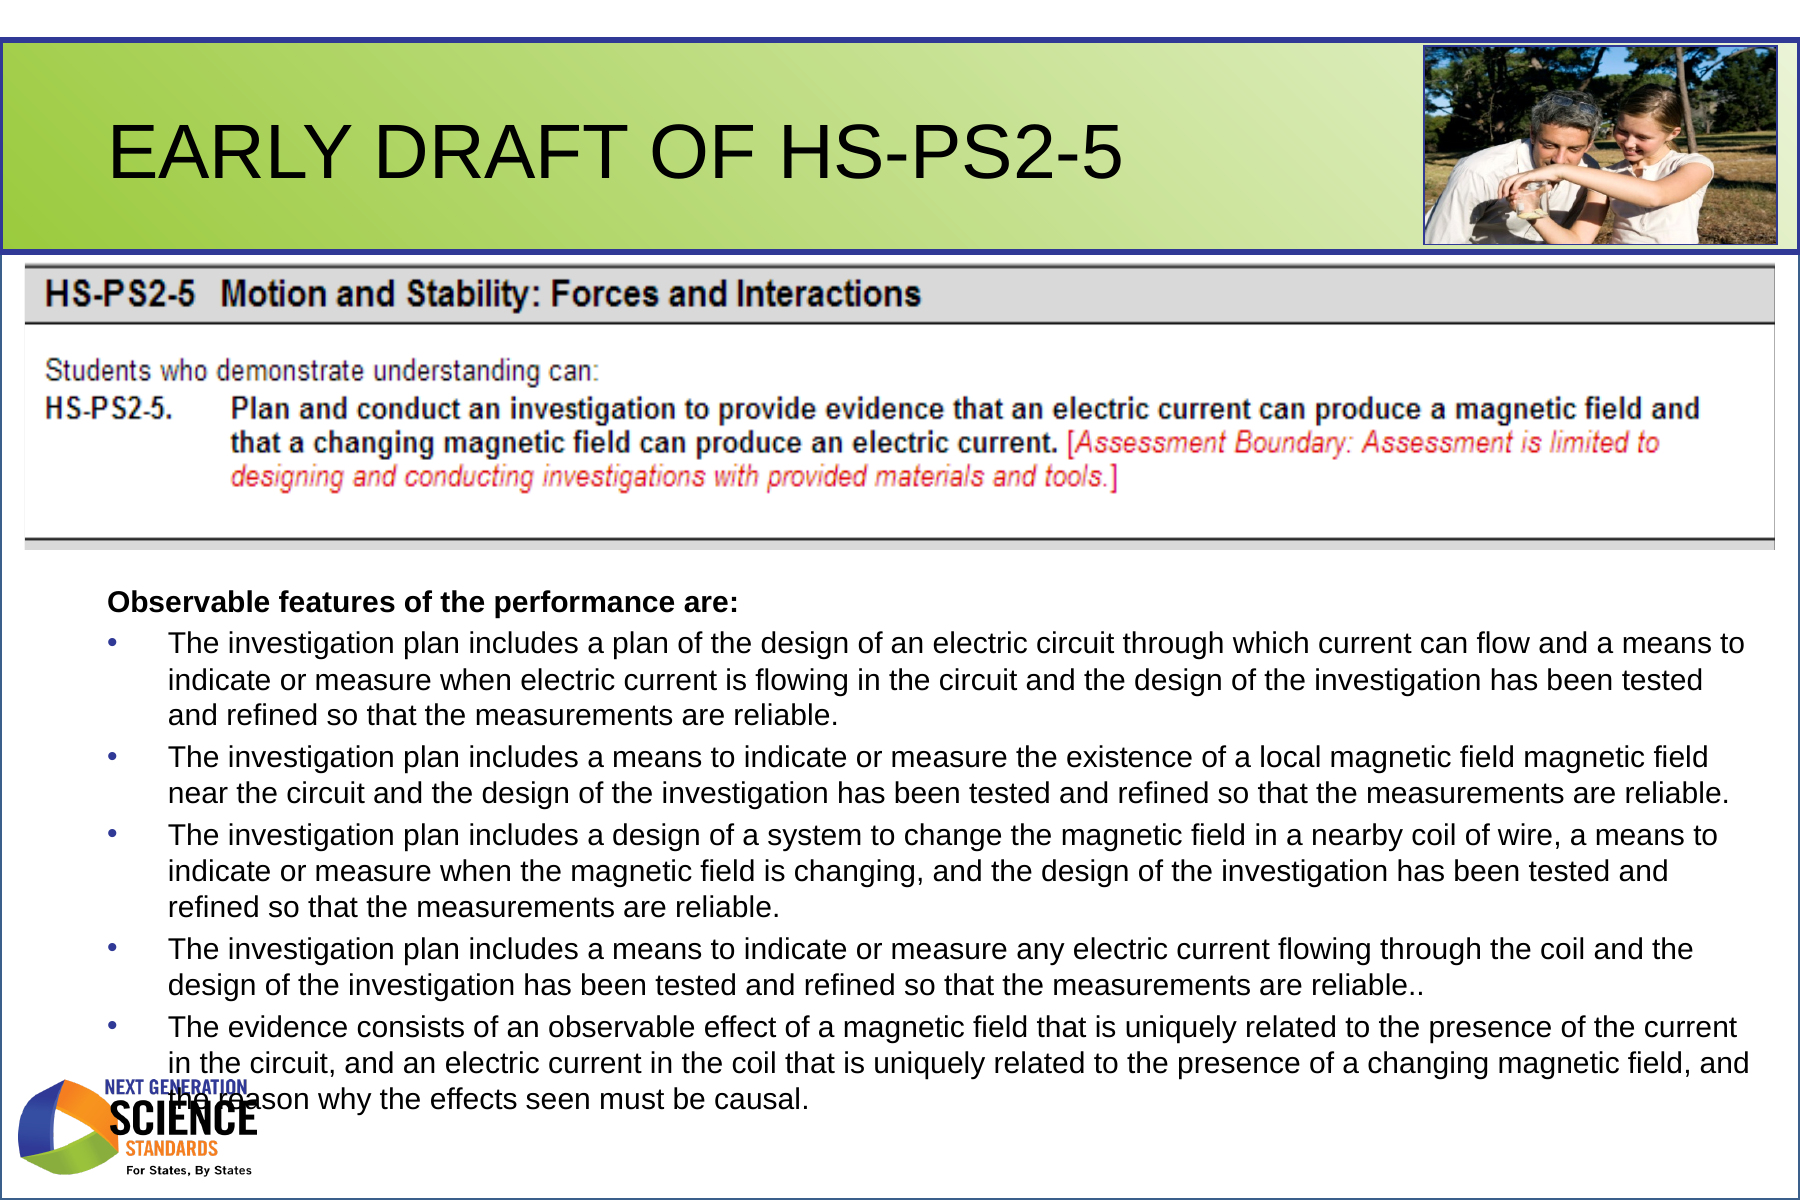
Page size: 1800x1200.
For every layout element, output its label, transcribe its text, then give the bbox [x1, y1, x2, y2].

picture [18, 1079, 257, 1177]
title EARLY DRAFT OF HS-PS2-5 [89, 47, 1711, 249]
picture [1711, 47, 1776, 244]
list Observable features of the performance are: The investigation plan includes a plan of the design of an electric circuit through which current can flow and a means to indicate or measure when electric current is flowing in the circuit and the design of the investigation has been tested and refined so that the measurements are reliable. The investigation plan includes a means to indicate or measure the existence of a local magnetic field magnetic field near the circuit and the design of the investigation has been tested and refined so that the measurements are reliable. The investigation plan includes a design of a system to change the magnetic field in a nearby coil of wire, a means to indicate or measure when the magnetic field is changing, and the design of the investigation has been tested and refined so that the measurements are reliable. The investigation plan includes a means to indicate or measure any electric current flowing through the coil and the design of the investigation has been tested and refined so that the measurements are reliable.. The evidence consists of an observable effect of a magnetic field that is uniquely related to the presence of the current in the circuit, and an electric current in the coil that is uniquely related to the presence of a changing magnetic field, and the reason why the effects seen must be causal. [89, 561, 1776, 1151]
picture [24, 262, 1776, 551]
